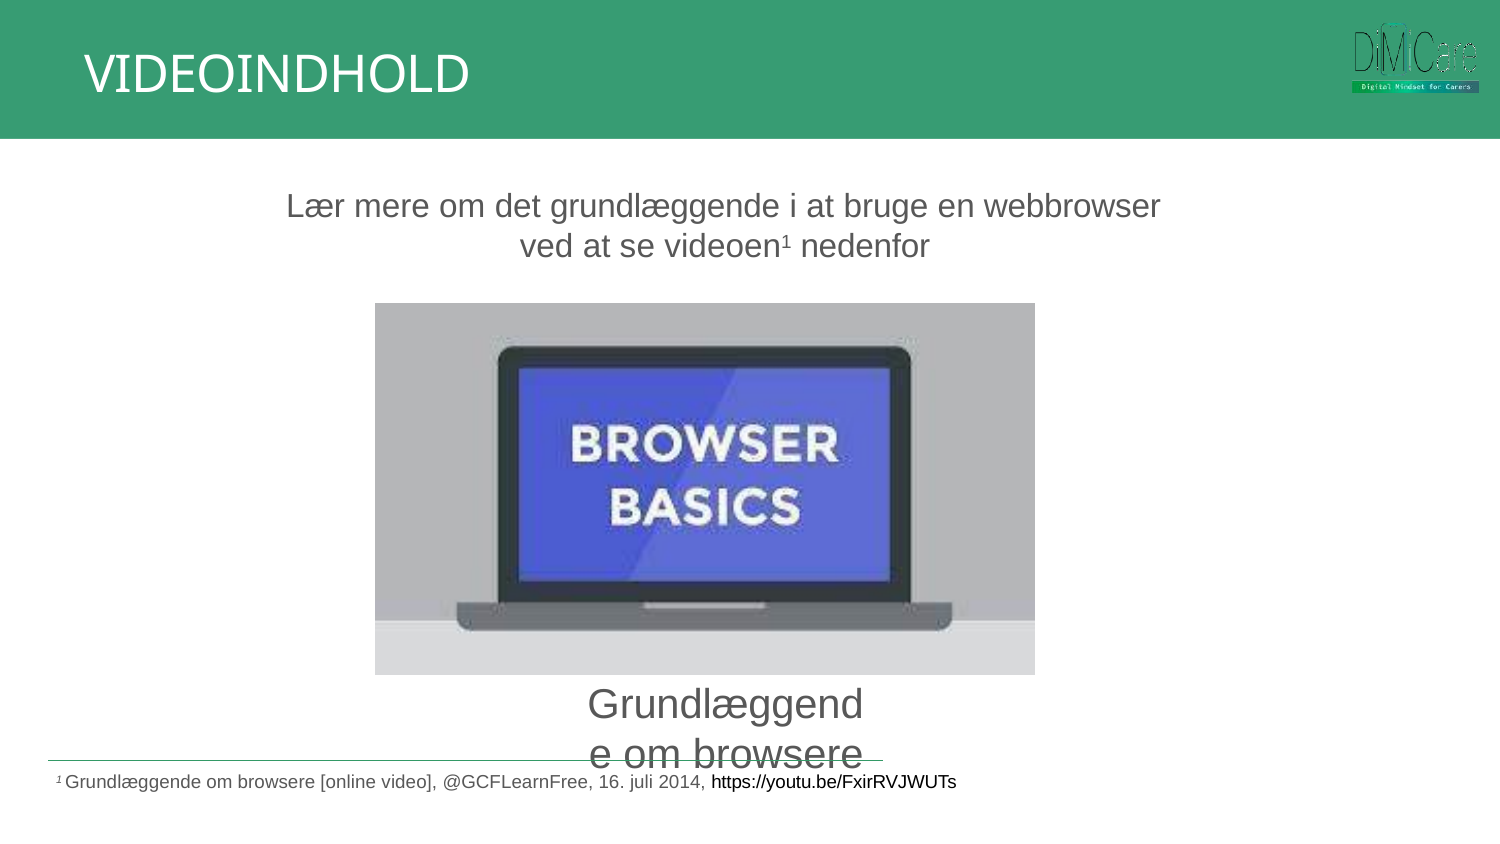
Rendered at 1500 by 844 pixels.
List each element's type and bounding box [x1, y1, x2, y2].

text_box [48, 303, 1035, 762]
text_box [0, 0, 1500, 844]
